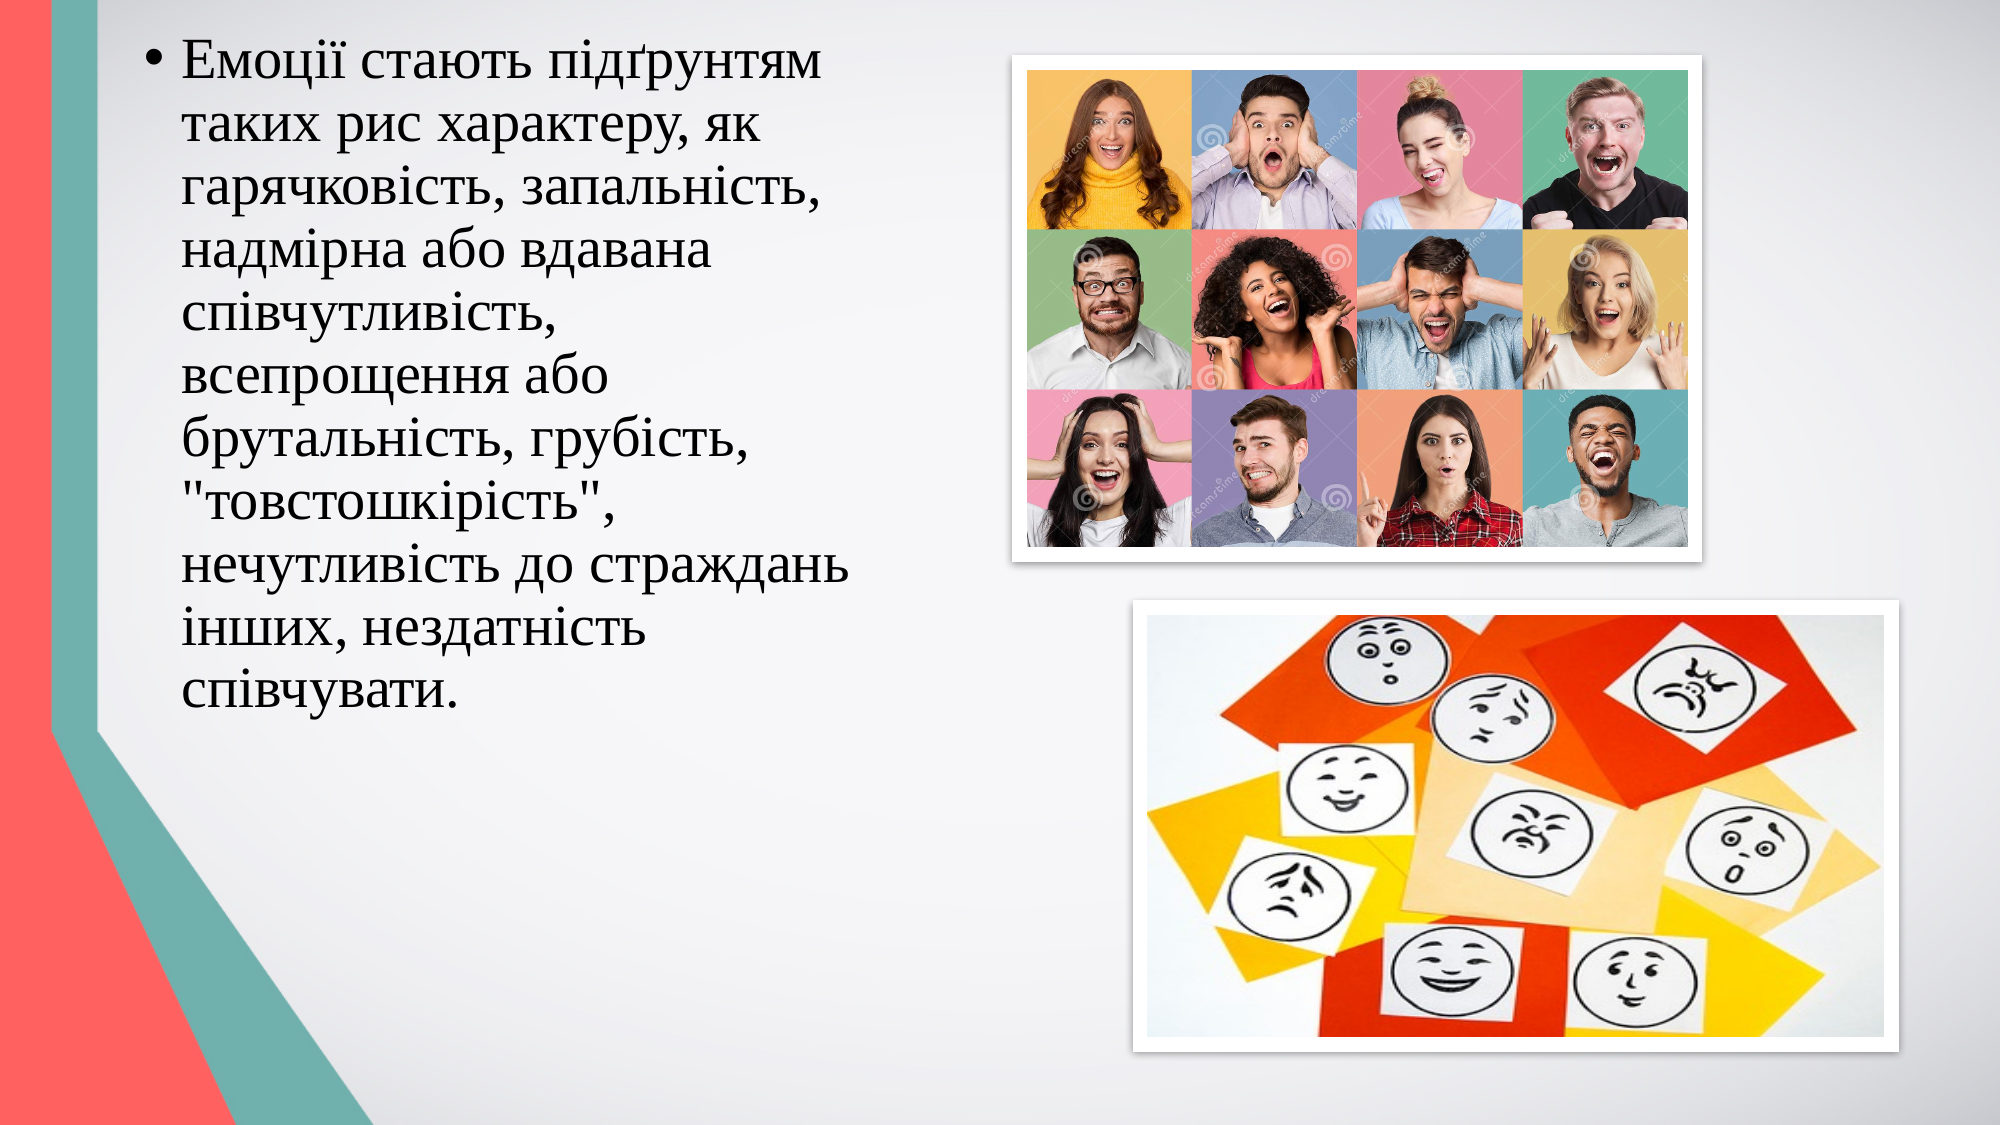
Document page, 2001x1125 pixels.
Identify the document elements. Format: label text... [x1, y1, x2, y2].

picture [0, 0, 2000, 1125]
list Емоції стають підґрунтям таких рис характеру, як гарячковість, запальність, надмірна або вдавана співчутливість, всепрощення або брутальність, грубість, "товстошкірість", нечутливість до страждань інших, нездатність співчувати. [129, 20, 900, 735]
